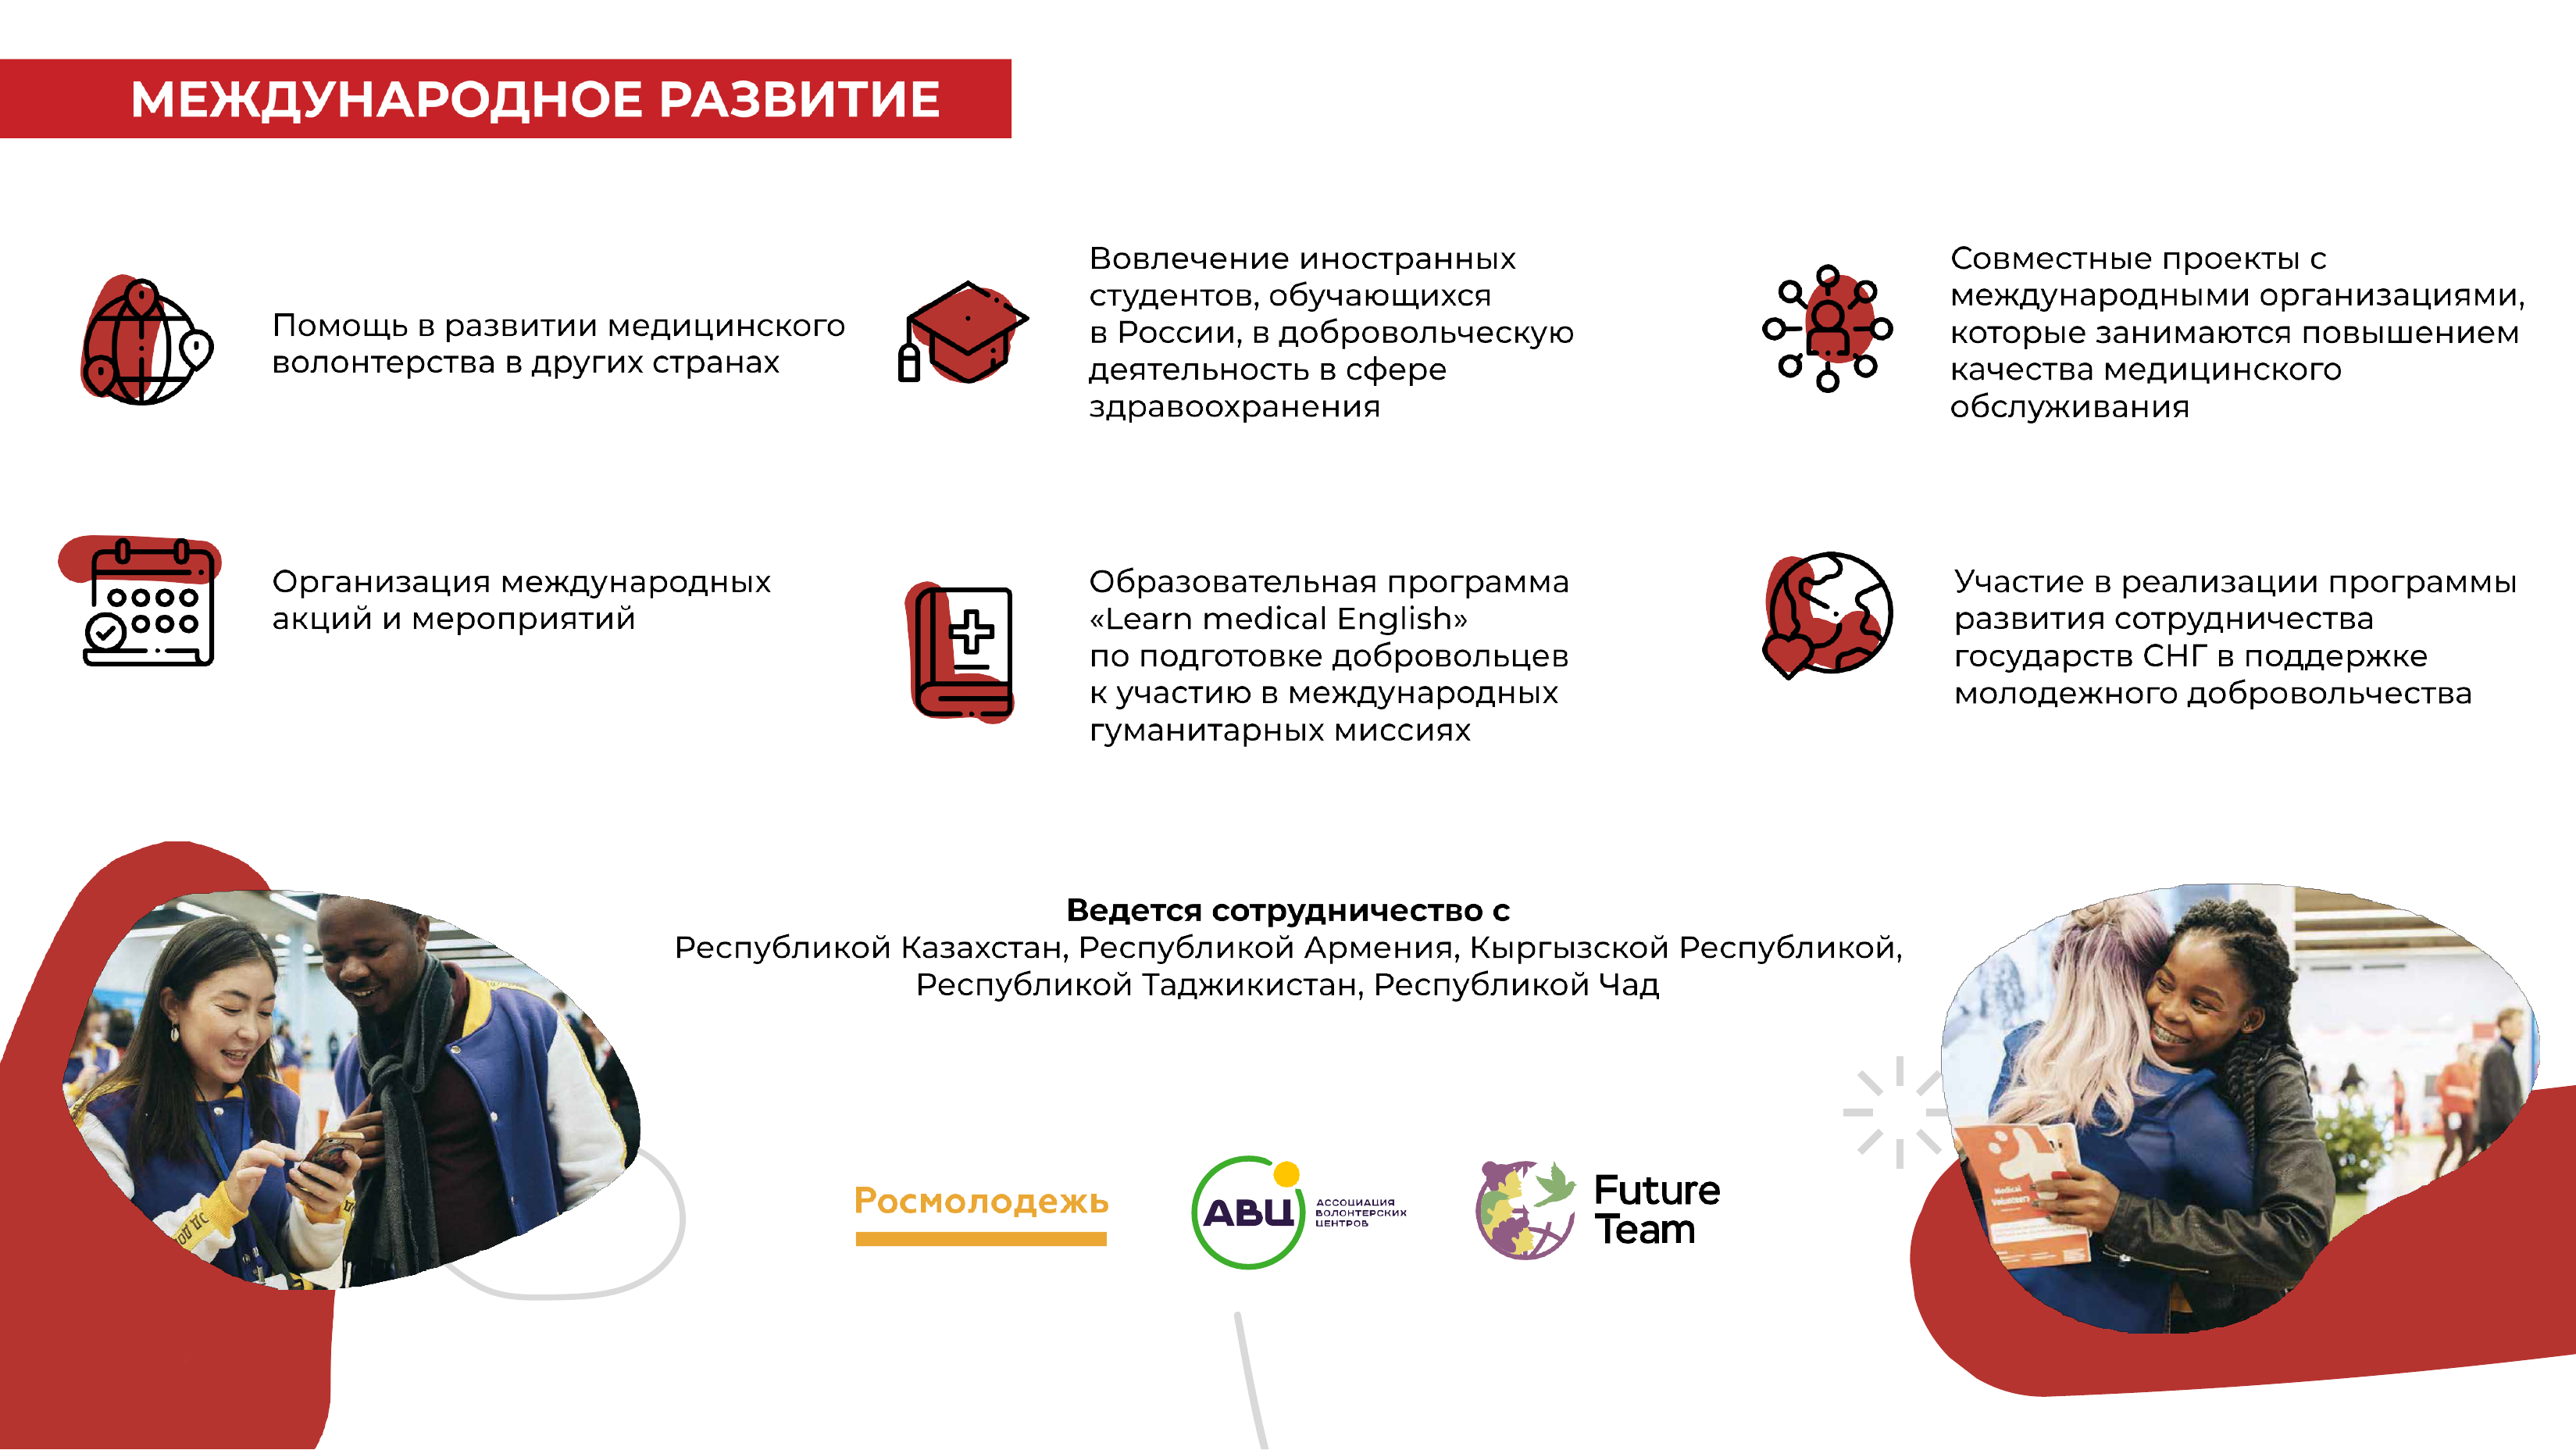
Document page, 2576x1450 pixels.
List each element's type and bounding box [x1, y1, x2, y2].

picture [676, 933, 1901, 964]
picture [919, 970, 1660, 1002]
picture [275, 313, 844, 342]
picture [1091, 318, 1573, 349]
text_box [1596, 1174, 1721, 1205]
picture [1090, 567, 1568, 598]
picture [1957, 678, 2471, 709]
picture [273, 605, 634, 635]
picture [58, 534, 222, 666]
picture [1954, 570, 2515, 598]
text_box [1191, 1155, 1306, 1270]
text_box [0, 59, 1012, 139]
text_box [855, 1231, 1107, 1247]
picture [1091, 641, 1568, 673]
picture [80, 274, 214, 405]
picture [1315, 1198, 1407, 1227]
picture [1475, 1161, 1577, 1261]
text_box [1910, 1084, 2576, 1397]
picture [273, 570, 771, 598]
picture [1957, 644, 2428, 673]
picture [1090, 281, 1490, 312]
picture [904, 581, 1015, 724]
picture [898, 280, 1029, 384]
picture [1939, 882, 2540, 1334]
text_box [1233, 1311, 1269, 1450]
picture [1091, 686, 1558, 709]
text_box [644, 1150, 687, 1284]
text_box [495, 1296, 608, 1301]
picture [1090, 605, 1467, 636]
text_box [1595, 1213, 1694, 1244]
picture [274, 355, 780, 380]
picture [1762, 552, 1894, 681]
picture [1951, 246, 2326, 275]
picture [1069, 898, 1510, 927]
picture [1953, 326, 2518, 349]
picture [1090, 399, 1379, 423]
picture [1953, 362, 2341, 384]
picture [0, 841, 640, 1450]
picture [1089, 356, 1447, 386]
picture [1953, 288, 2524, 312]
picture [1762, 264, 1894, 393]
picture [1951, 392, 2188, 423]
picture [1091, 723, 1471, 747]
picture [1957, 612, 2372, 636]
picture [1092, 246, 1516, 275]
text_box [855, 1187, 1108, 1217]
